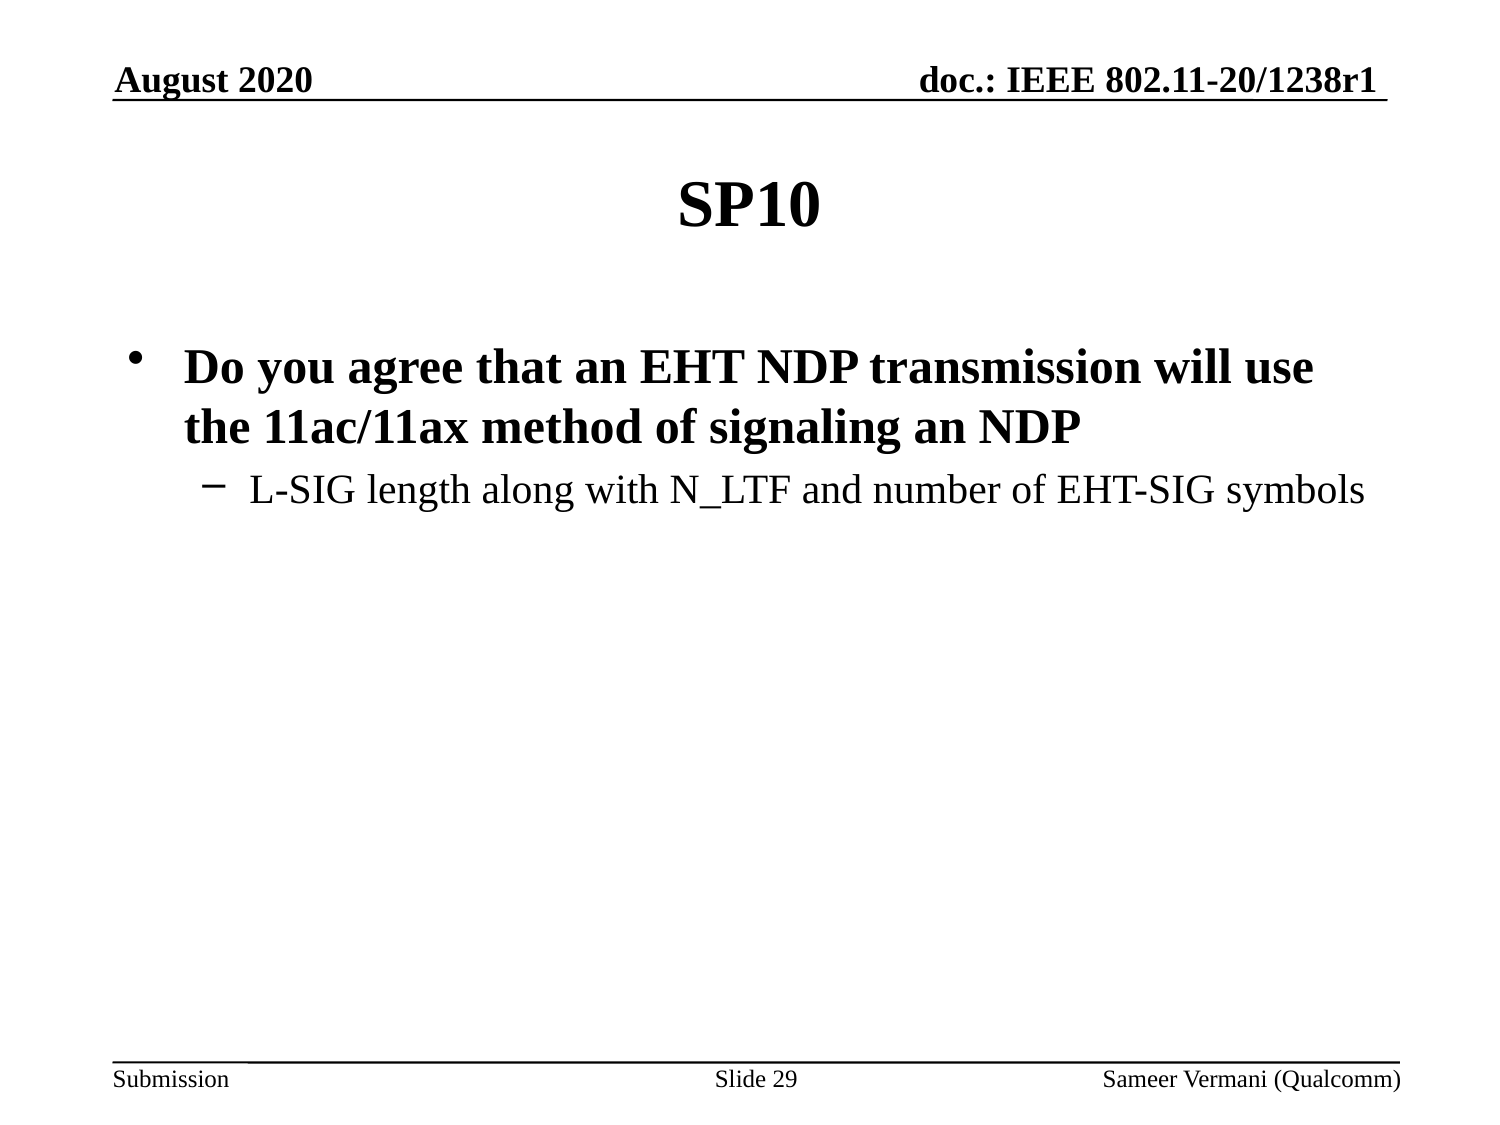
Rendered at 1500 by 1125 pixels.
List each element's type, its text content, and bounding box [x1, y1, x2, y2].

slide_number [114, 54, 354, 101]
footer Sameer Vermani (Qualcomm) [1062, 1061, 1402, 1093]
title SP10 [112, 112, 1388, 288]
slide_number Slide 29 [712, 1061, 800, 1093]
list Do you agree that an EHT NDP transmission will use the 11ac/11ax method of signaling an NDP L-SIG length along with N_LTF and number of EHT-SIG symbols [112, 326, 1388, 1002]
